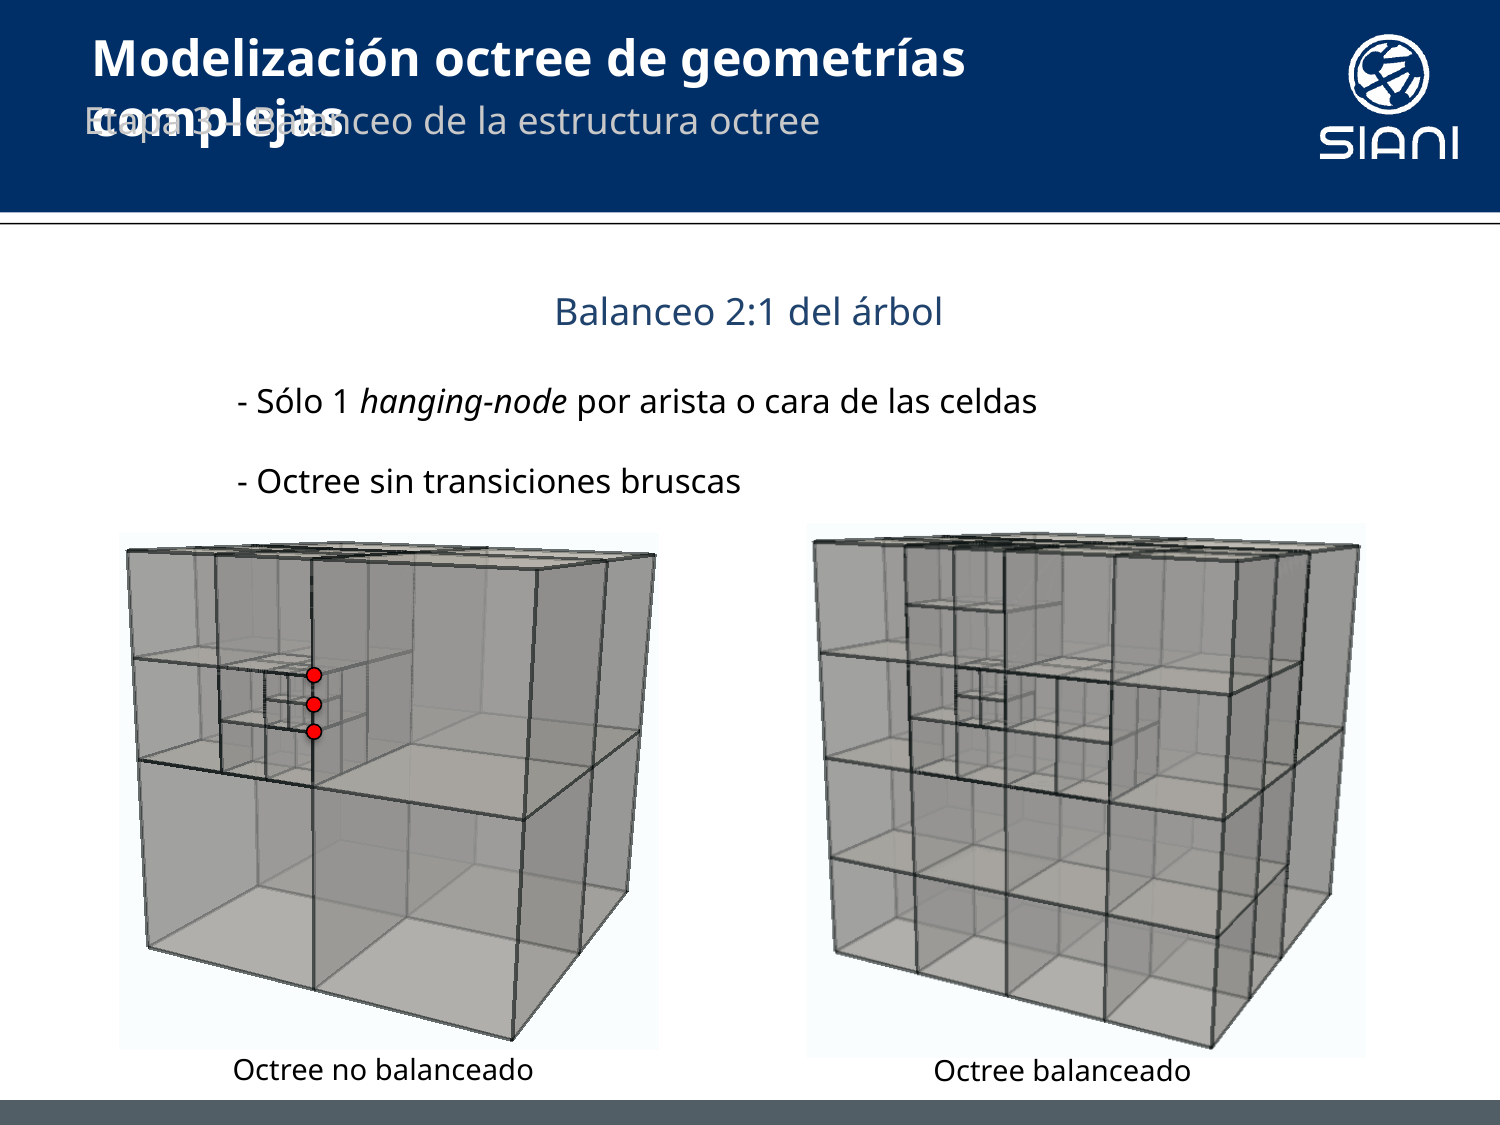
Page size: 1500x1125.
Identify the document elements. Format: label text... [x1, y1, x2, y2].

text_box Octree balanceado [918, 1066, 1207, 1095]
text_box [119, 533, 659, 1051]
text_box Balanceo 2:1 del árbol [539, 280, 959, 341]
picture [806, 523, 1367, 1058]
text_box Etapa 3 – Balanceo de la estructura octree [68, 101, 837, 148]
text_box Octree no balanceado [217, 1058, 549, 1094]
picture [1293, 22, 1483, 171]
text_box - Sólo 1 hanging-node por arista o cara de las celdas - Octree sin transiciones bruscas [222, 328, 1054, 508]
title Modelización octree de geometrías complejas [76, 19, 1188, 114]
